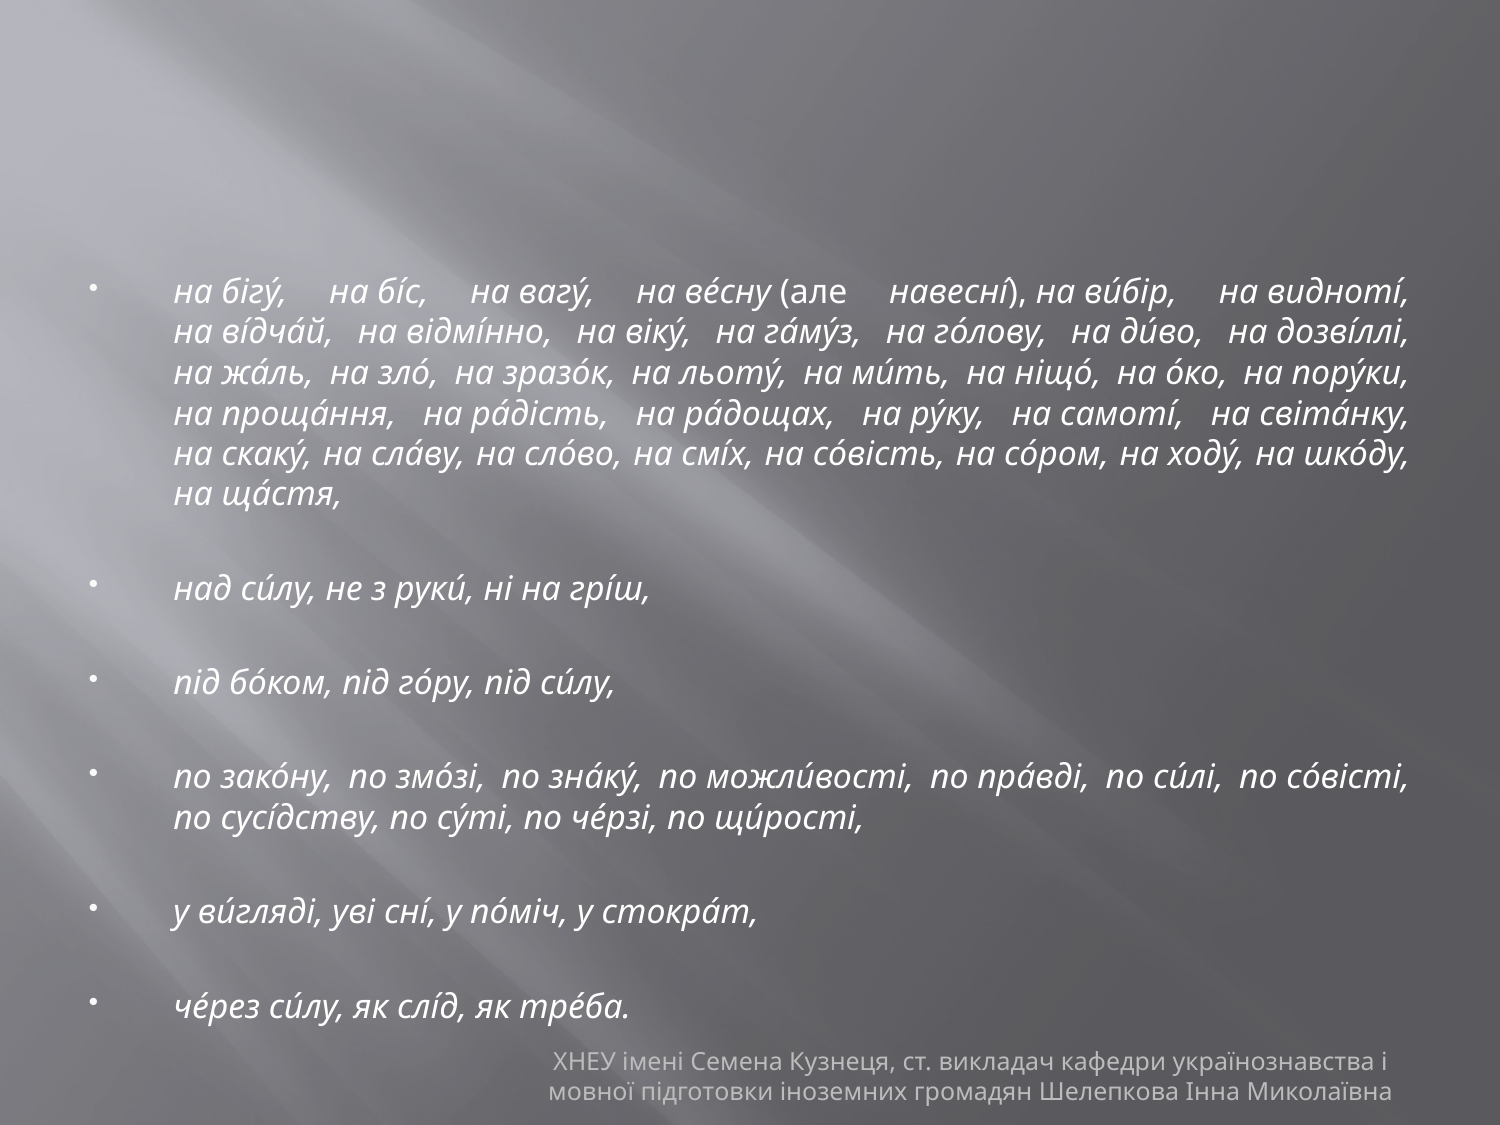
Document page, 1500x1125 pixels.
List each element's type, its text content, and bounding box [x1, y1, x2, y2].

list на бігу́, на бі́с, на вагу́, на ве́сну (але навесні́), на ви́бір, на видноті́, на ві́дча́й, на відмі́нно, на віку́, на га́му́з, на го́лову, на ди́во, на дозві́ллі, на жа́ль, на зло́, на зразо́к, на льоту́, на ми́ть, на ніщо́, на о́ко, на пору́ки, на проща́ння, на ра́дість, на ра́дощах, на ру́ку, на самоті́, на світа́нку, на скаку́, на сла́ву, на сло́во, на смі́х, на со́вість, на со́ром, на ходу́, на шко́ду, на ща́стя, над си́лу, не з руки́, ні на грі́ш, під бо́ком, під го́ру, під си́лу, по зако́ну, по змо́зі, по зна́ку́, по можли́вості, по пра́вді, по си́лі, по со́вісті, по сусі́дству, по су́ті, по че́рзі, по щи́рості, у ви́гляді, уві сні́, у по́міч, у стокра́т, че́рез си́лу, як слі́д, як тре́ба. [75, 262, 1425, 1035]
footer ХНЕУ імені Семена Кузнеця, ст. викладач кафедри українознавства і мовної підготовки іноземних громадян Шелепкова Інна Миколаївна [512, 1052, 1430, 1113]
